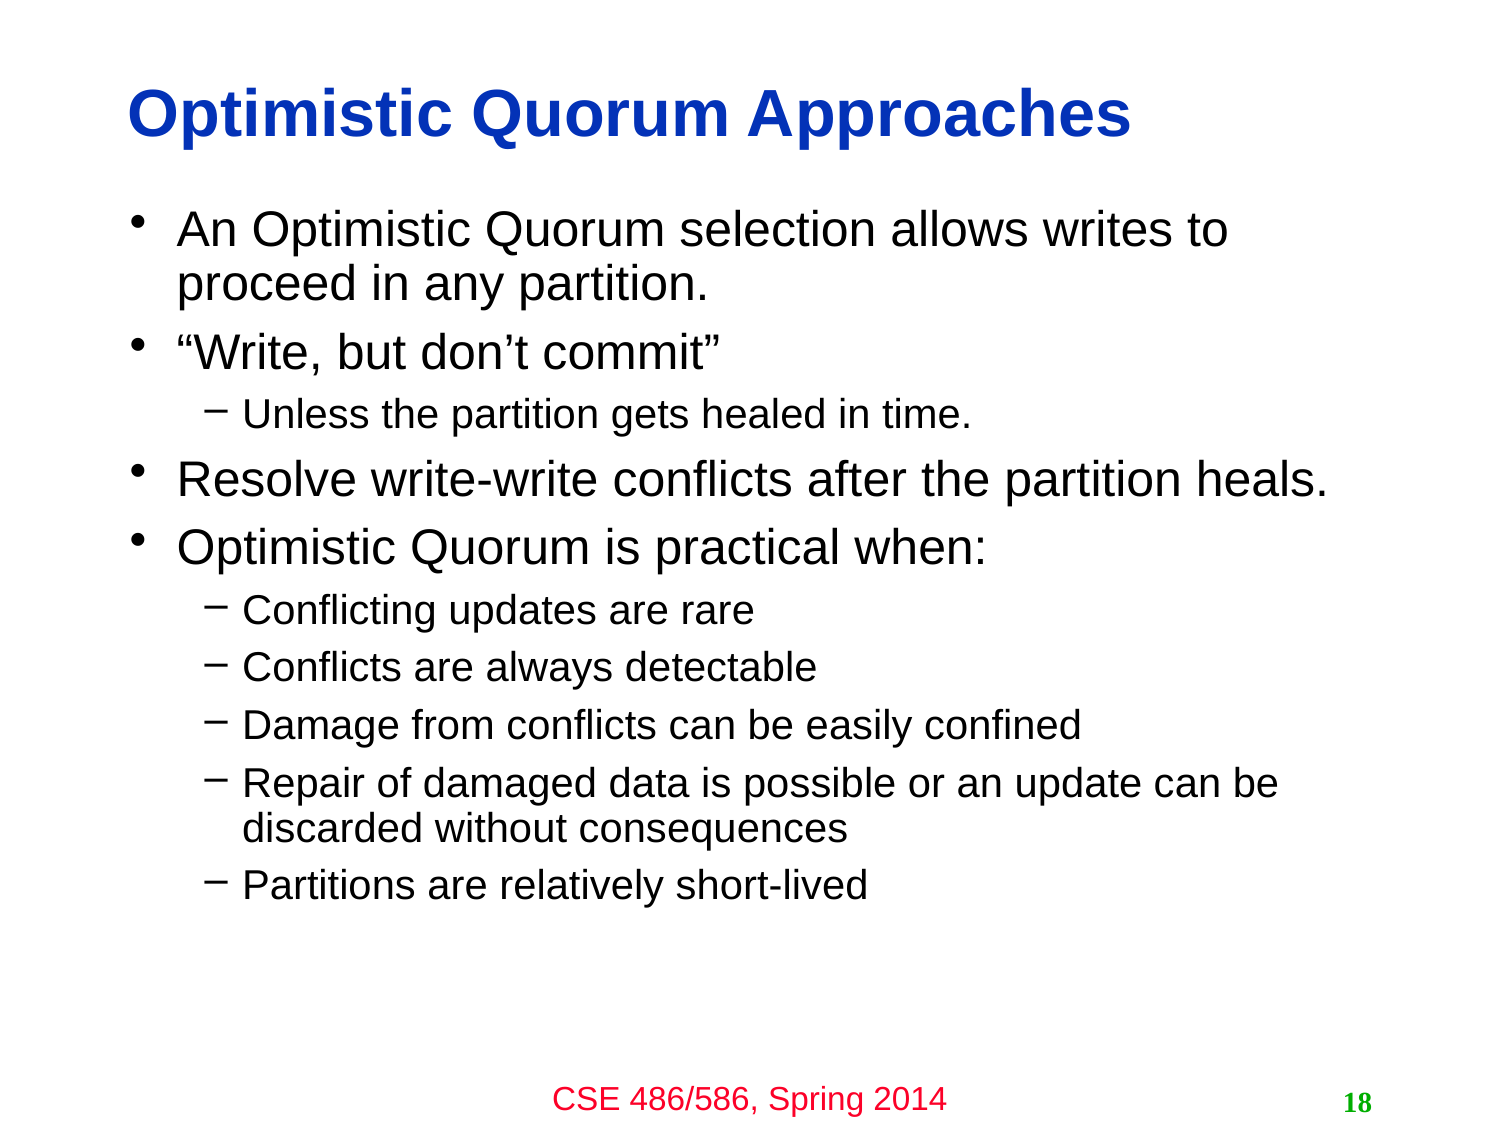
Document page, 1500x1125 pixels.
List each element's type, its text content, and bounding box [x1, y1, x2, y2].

title Optimistic Quorum Approaches [112, 53, 1310, 176]
slide_number 18 [1074, 1076, 1388, 1125]
list An Optimistic Quorum selection allows writes to proceed in any partition. “Write, but don’t commit” Unless the partition gets healed in time. Resolve write-write conflicts after the partition heals. Optimistic Quorum is practical when: Conflicting updates are rare Conflicts are always detectable Damage from conflicts can be easily confined Repair of damaged data is possible or an update can be discarded without consequences Partitions are relatively short-lived [114, 195, 1376, 1005]
